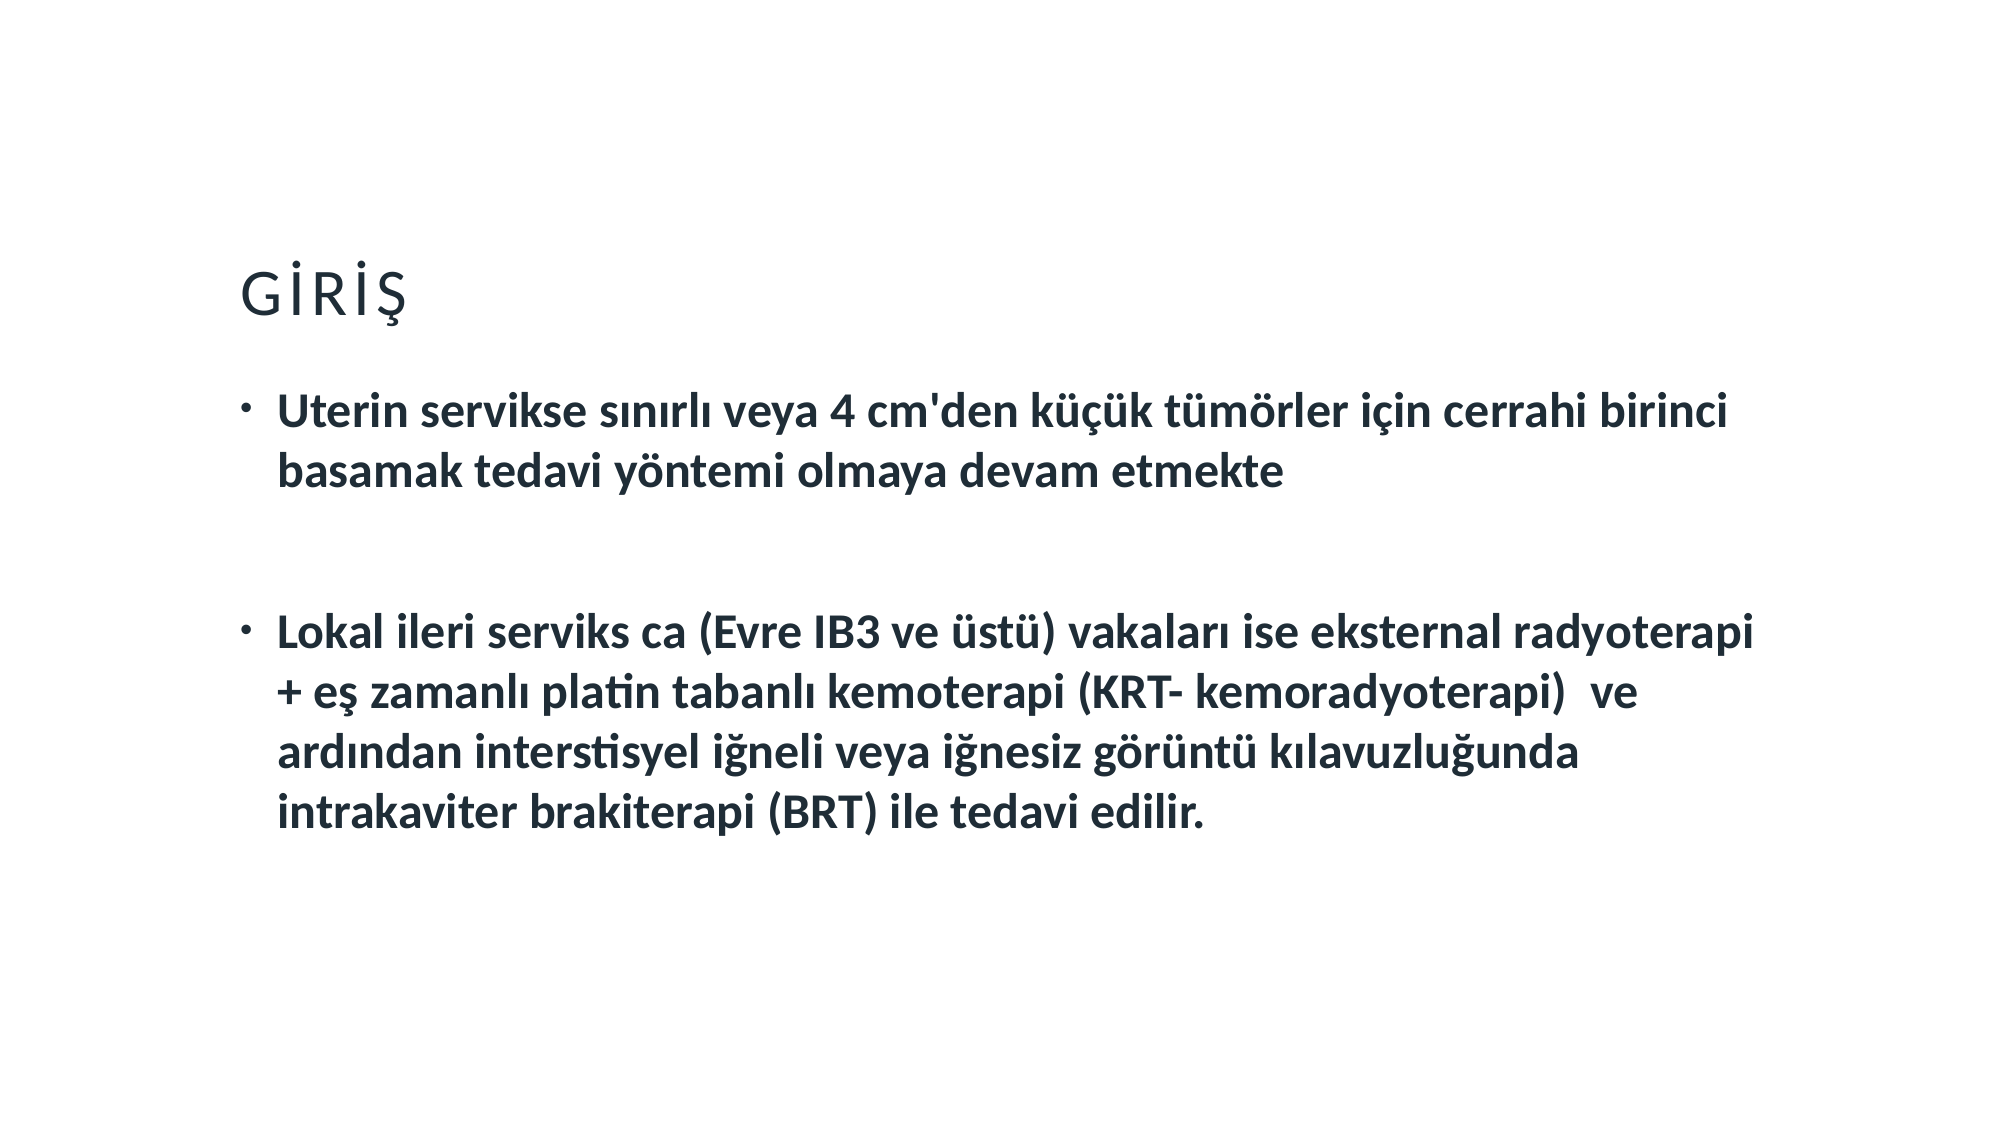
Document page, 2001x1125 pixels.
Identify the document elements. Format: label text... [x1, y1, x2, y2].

list Uterin servikse sınırlı veya 4 cm'den küçük tümörler için cerrahi birinci basamak tedavi yöntemi olmaya devam etmekte Lokal ileri serviks ca (Evre IB3 ve üstü) vakaları ise eksternal radyoterapi + eş zamanlı platin tabanlı kemoterapi (KRT- kemoradyoterapi) ve ardından interstisyel iğneli veya iğnesiz görüntü kılavuzluğunda intrakaviter brakiterapi (BRT) ile tedavi edilir. [225, 369, 1782, 1013]
title GİRİŞ [225, 112, 1782, 338]
